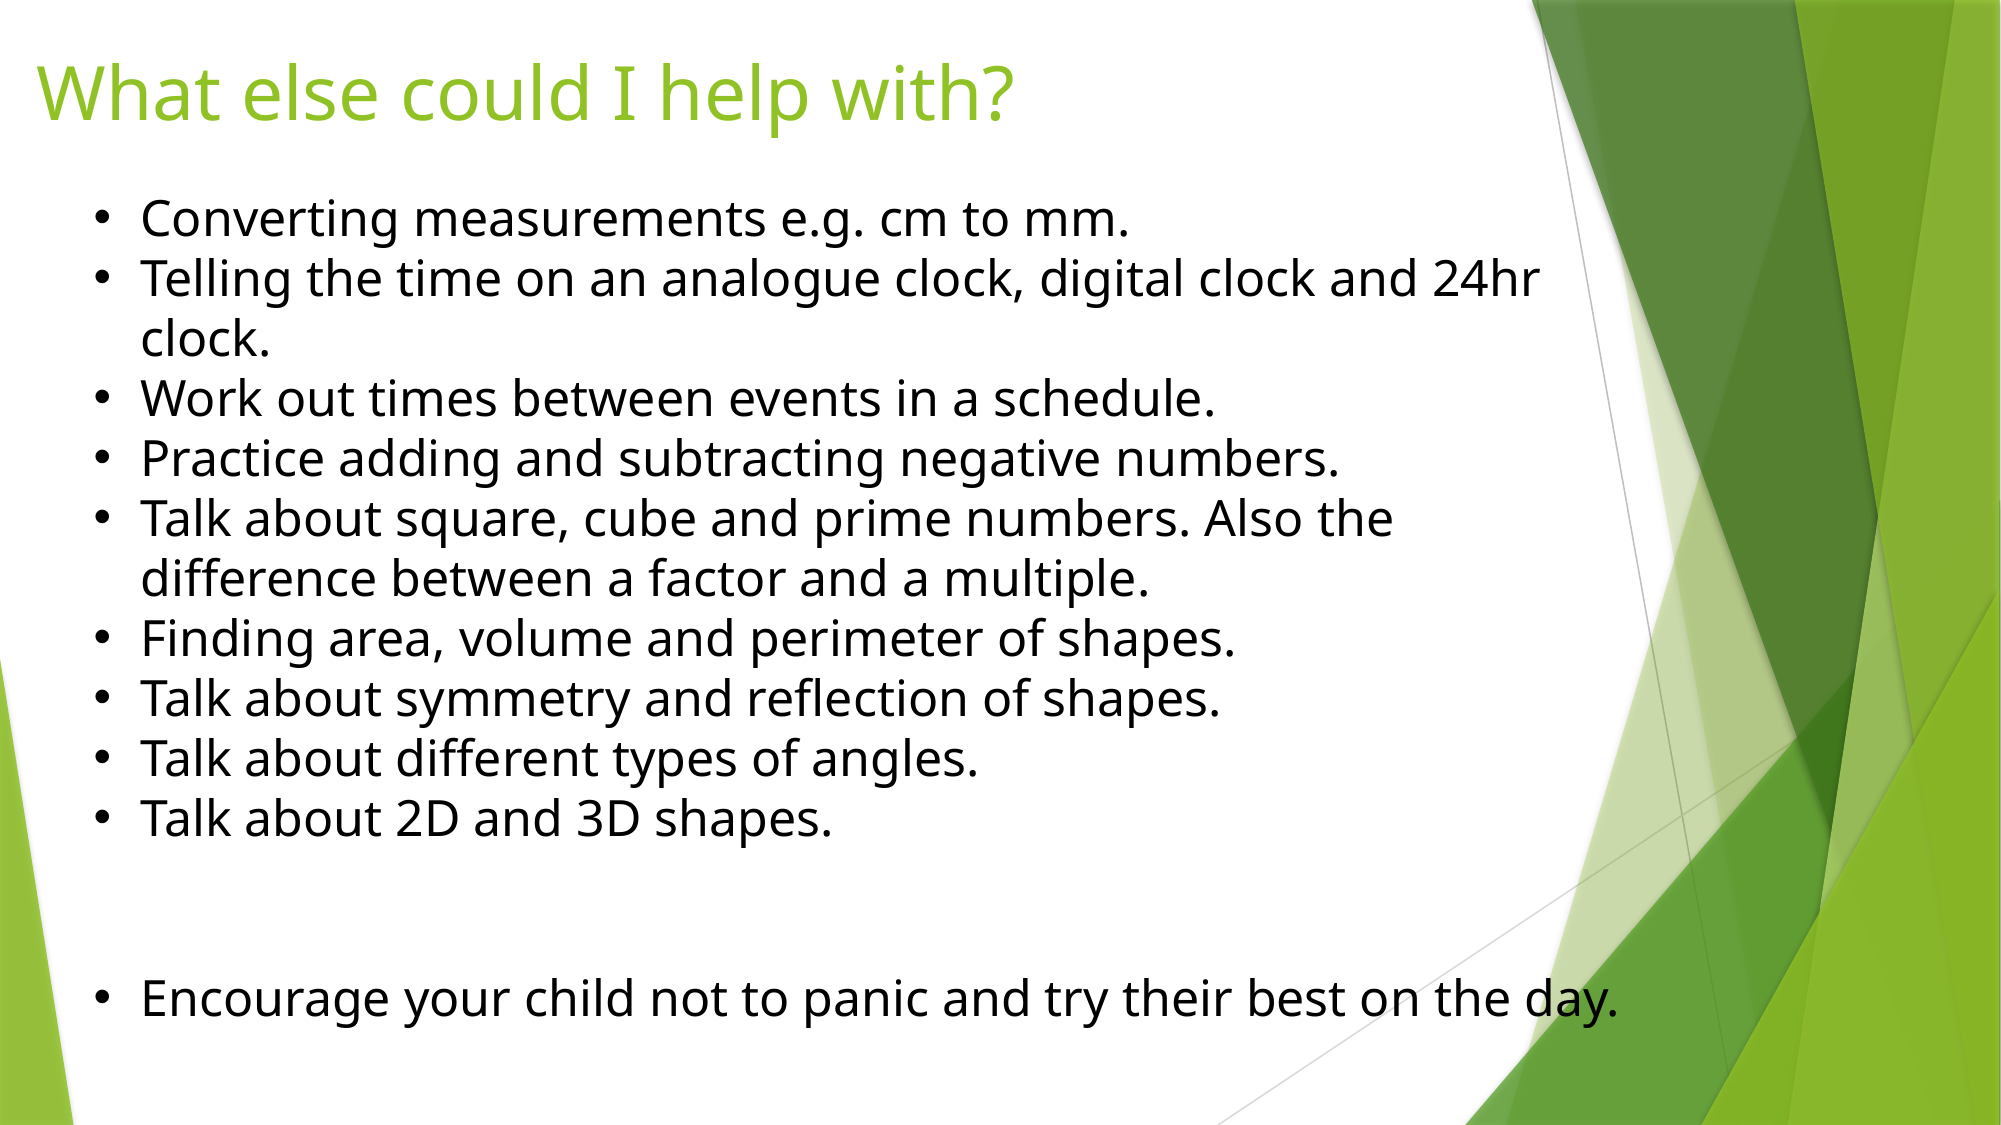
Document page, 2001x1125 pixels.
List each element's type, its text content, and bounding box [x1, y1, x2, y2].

text_box Converting measurements e.g. cm to mm. Telling the time on an analogue clock, digital clock and 24hr clock. Work out times between events in a schedule. Practice adding and subtracting negative numbers. Talk about square, cube and prime numbers. Also the difference between a factor and a multiple. Finding area, volume and perimeter of shapes. Talk about symmetry and reflection of shapes. Talk about different types of angles. Talk about 2D and 3D shapes. Encourage your child not to panic and try their best on the day. [78, 178, 1638, 1034]
title What else could I help with? [21, 37, 1432, 255]
